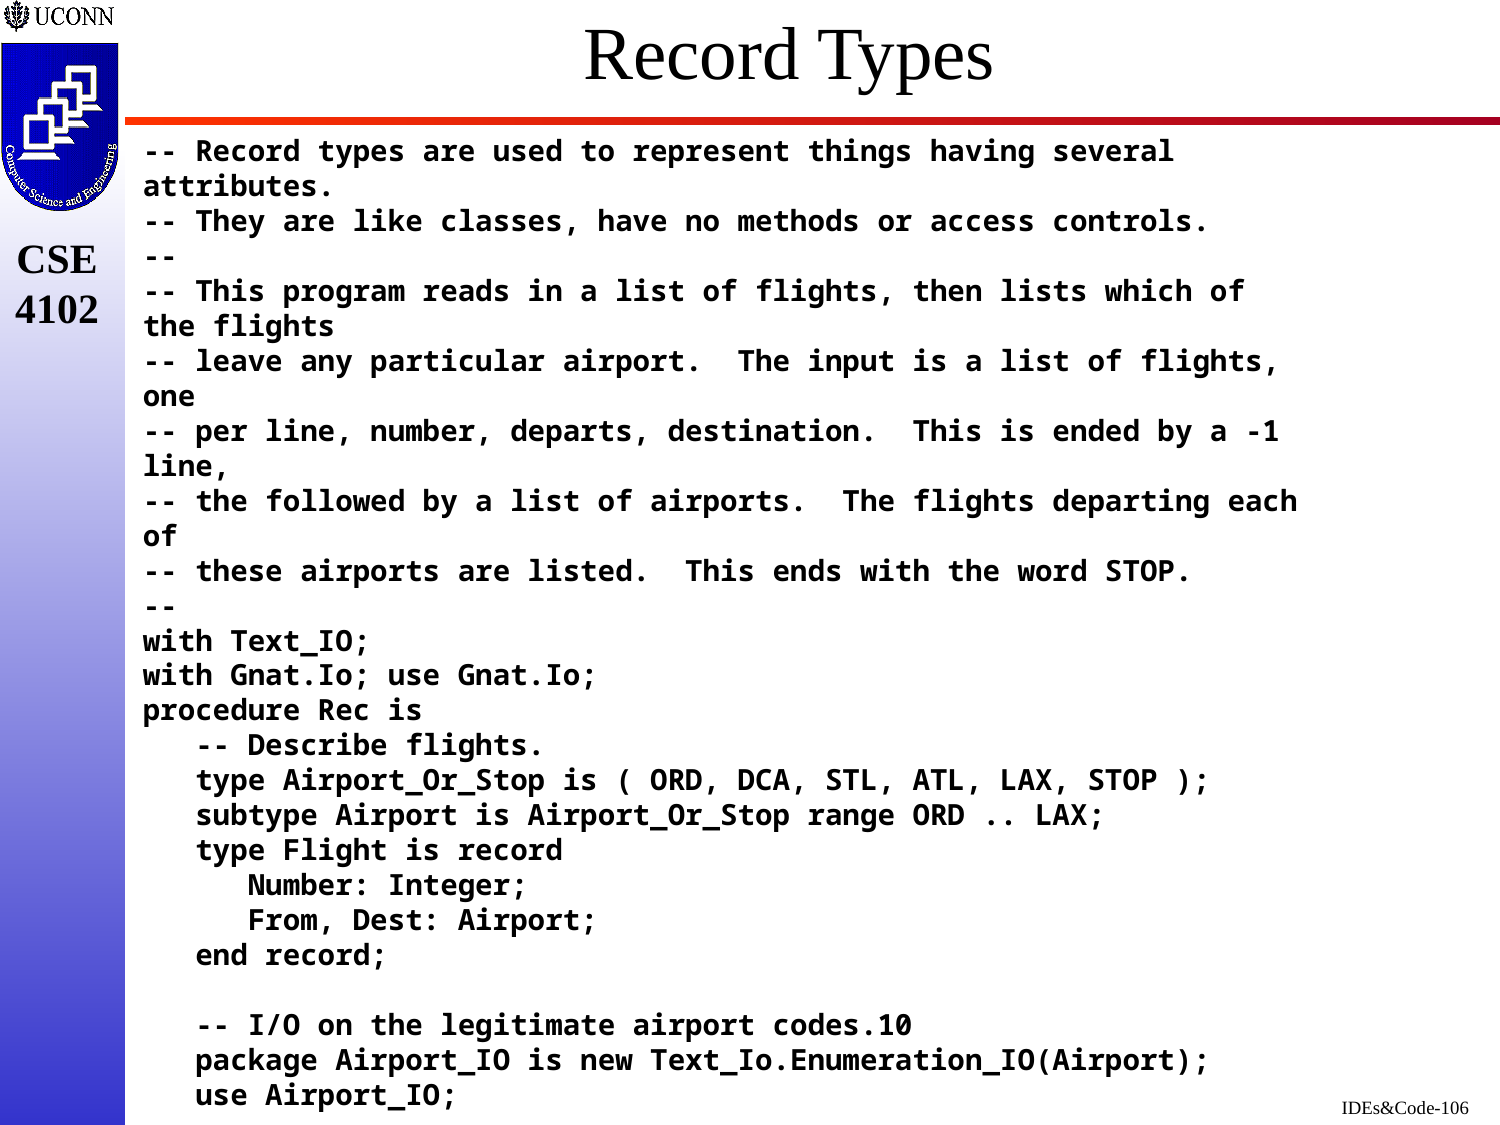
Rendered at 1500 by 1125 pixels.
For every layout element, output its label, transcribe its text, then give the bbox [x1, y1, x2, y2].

text_box -- Record types are used to represent things having several attributes. -- They are like classes, have no methods or access controls. -- -- This program reads in a list of flights, then lists which of the flights -- leave any particular airport. The input is a list of flights, one -- per line, number, departs, destination. This is ended by a -1 line, -- the followed by a list of airports. The flights departing each of -- these airports are listed. This ends with the word STOP. -- with Text_IO; with Gnat.Io; use Gnat.Io; procedure Rec is -- Describe flights. type Airport_Or_Stop is ( ORD, DCA, STL, ATL, LAX, STOP ); subtype Airport is Airport_Or_Stop range ORD .. LAX; type Flight is record Number: Integer; From, Dest: Airport; end record; -- I/O on the legitimate airport codes.10 package Airport_IO is new Text_Io.Enumeration_IO(Airport); use Airport_IO; -- I/O on the codes or the STOP string. We cannot "use" this new -- class, because it ambiguates the Airport_IO calls. When we do use -- it (one place), we say Airport_Or_Stop_IO.Get(). package Airport_Or_Stop_IO is new Text_Io.Enumeration_IO(Airport_Or_Stop); [128, 124, 1315, 1125]
title Record Types [128, 0, 1451, 115]
picture [0, 0, 119, 213]
